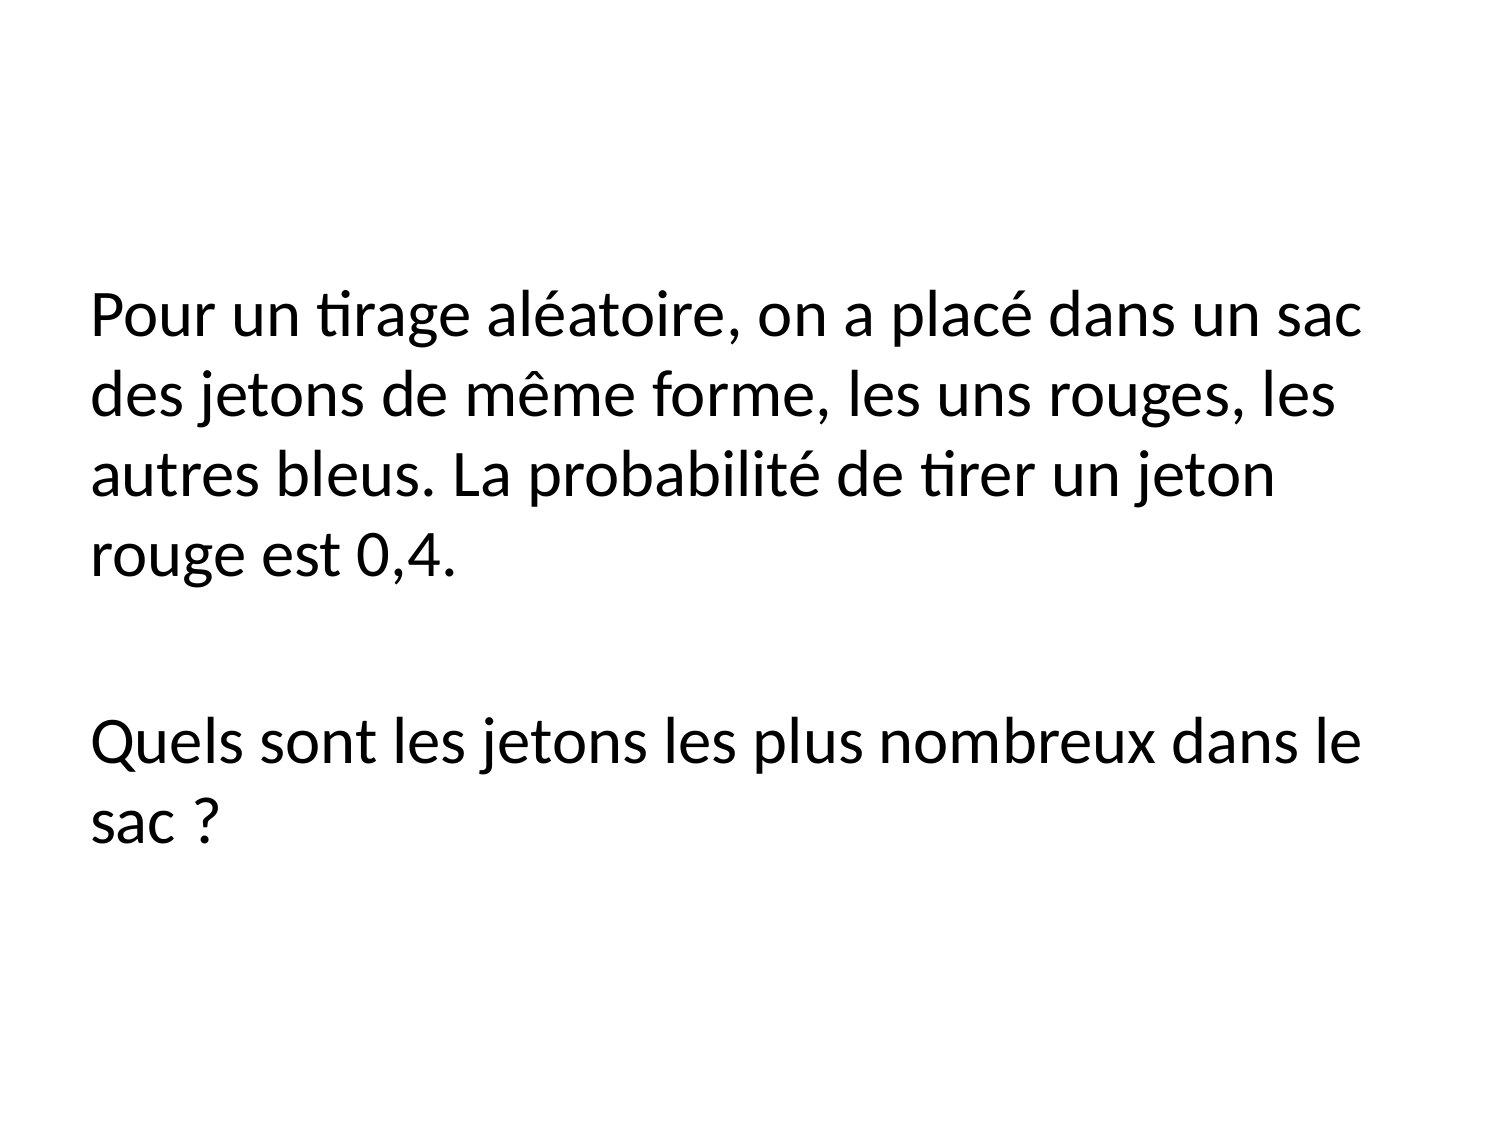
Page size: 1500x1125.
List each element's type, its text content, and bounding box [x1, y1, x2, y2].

list Pour un tirage aléatoire, on a placé dans un sac des jetons de même forme, les uns rouges, les autres bleus. La probabilité de tirer un jeton rouge est 0,4. Quels sont les jetons les plus nombreux dans le sac ? [75, 262, 1425, 1005]
